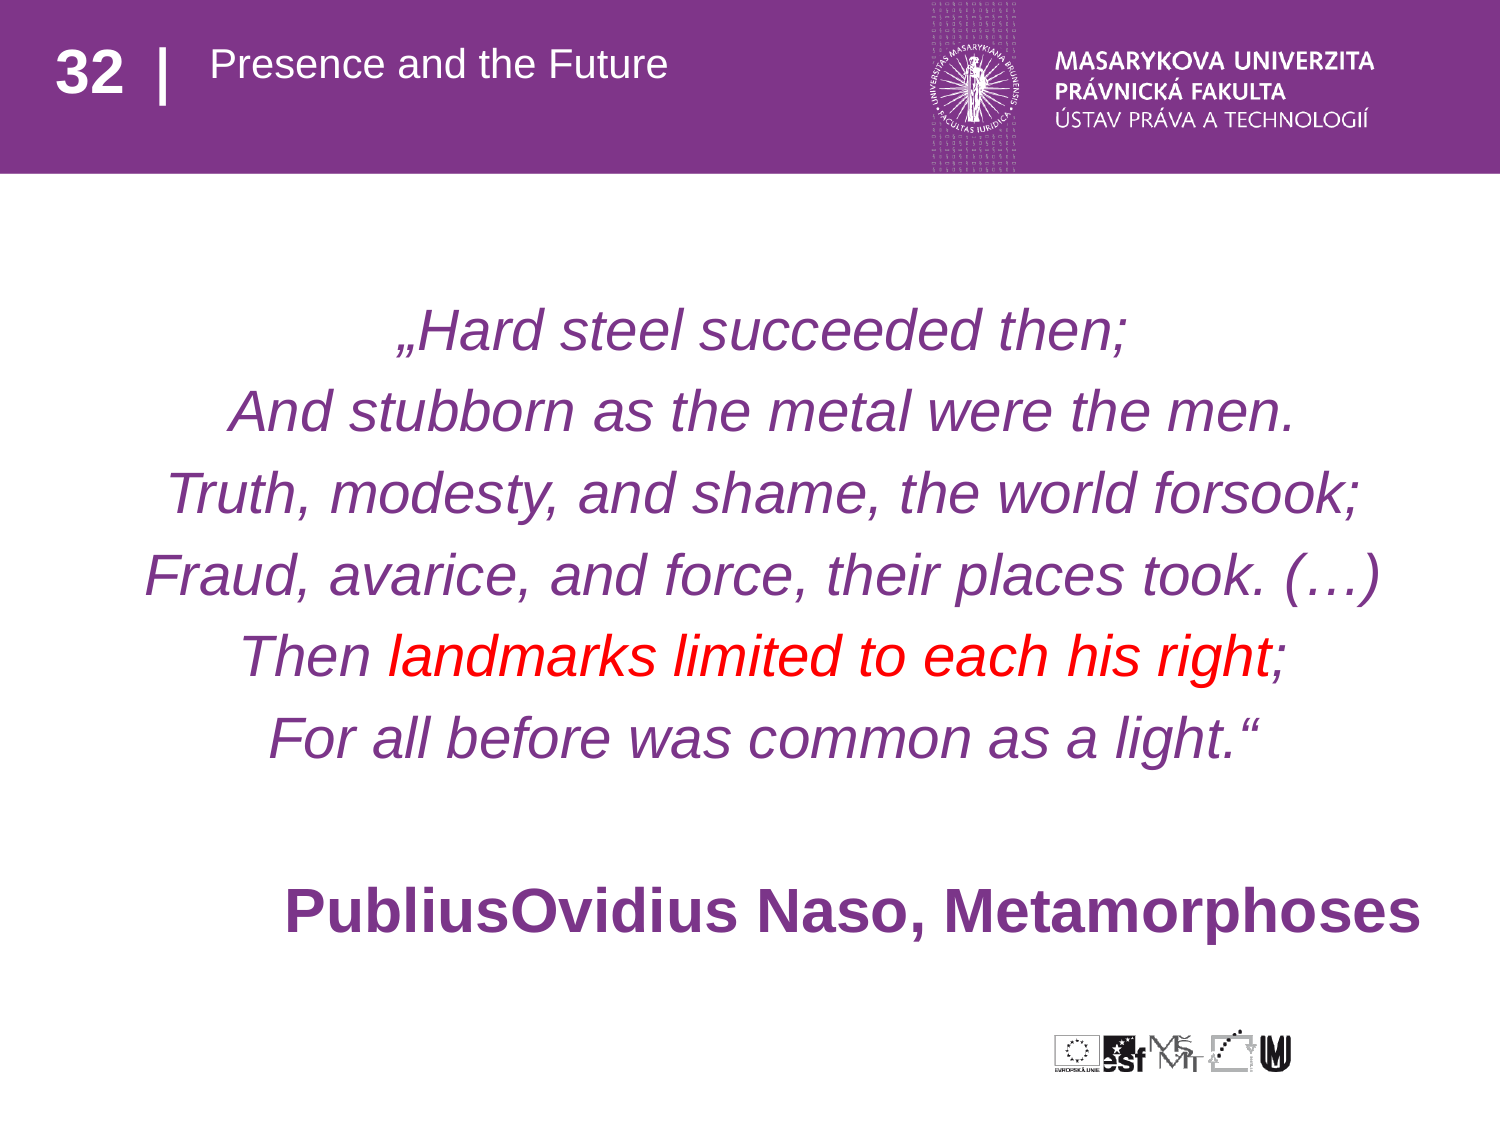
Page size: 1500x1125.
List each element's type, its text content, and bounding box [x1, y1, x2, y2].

list „Hard steel succeeded then; And stubborn as the metal were the men. Truth, modesty, and shame, the world forsook; Fraud, avarice, and force, their places took. (…) Then landmarks limited to each his right; For all before was common as a light.“ PubliusOvidius Naso, Metamorphoses [88, 284, 1439, 1027]
title Presence and the Future [209, 36, 880, 153]
picture [0, 0, 1500, 1072]
